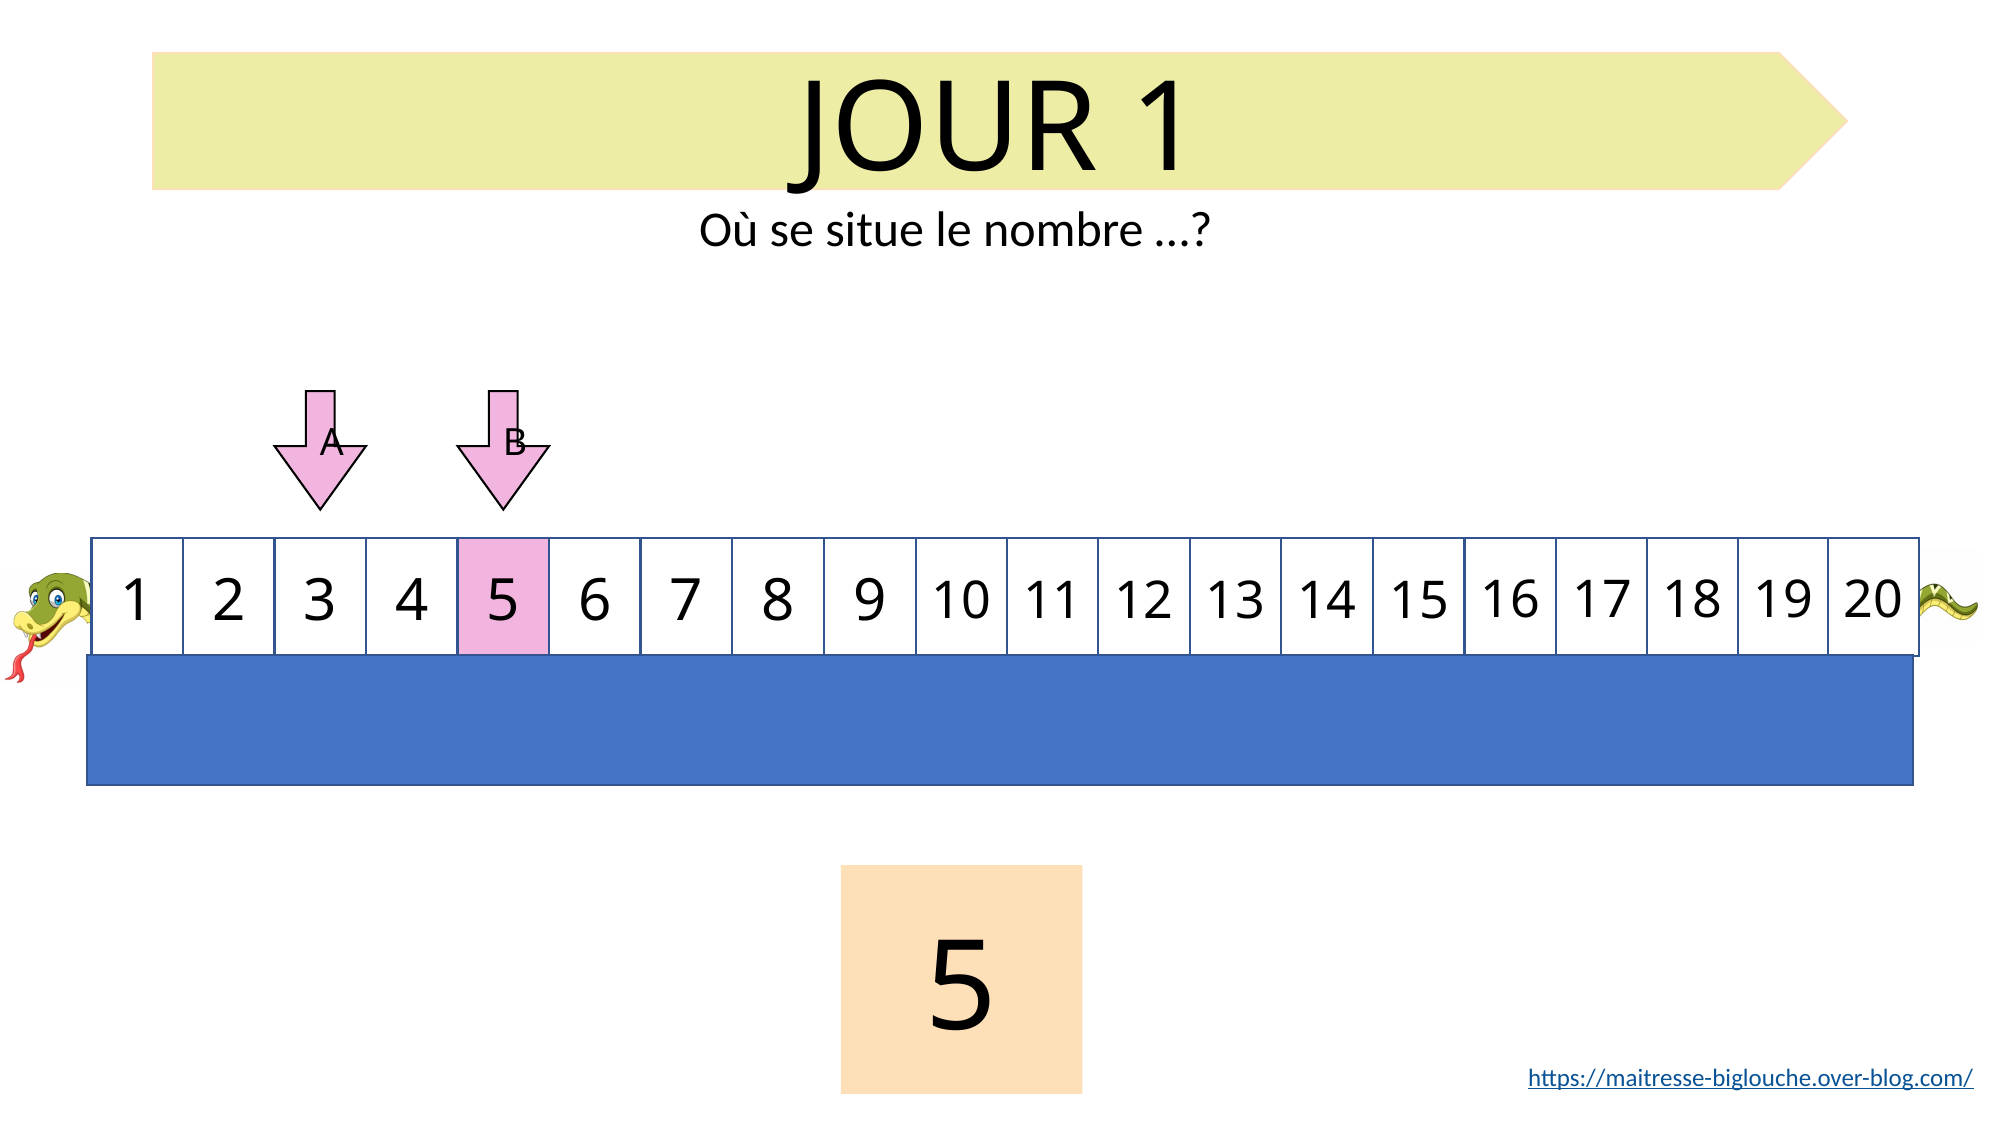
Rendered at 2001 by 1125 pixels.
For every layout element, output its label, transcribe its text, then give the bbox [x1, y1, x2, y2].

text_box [153, 37, 1847, 205]
text_box 12 [1097, 537, 1189, 654]
text_box A [272, 390, 369, 512]
text_box 15 [1372, 537, 1463, 654]
text_box 6 [548, 537, 640, 654]
text_box 9 [823, 537, 915, 654]
text_box 16 [1463, 537, 1555, 654]
text_box B [455, 390, 552, 512]
text_box 5 [457, 537, 548, 654]
text_box 14 [1280, 537, 1372, 654]
text_box 13 [1189, 537, 1280, 654]
text_box [86, 654, 1914, 786]
picture [0, 573, 92, 684]
text_box Où se situe le nombre …? [246, 205, 1677, 264]
text_box https://maitresse-biglouche.over-blog.com/ [1522, 1055, 2000, 1112]
text_box 17 [1555, 537, 1646, 654]
text_box 19 [1737, 537, 1827, 654]
text_box 7 [640, 537, 731, 654]
text_box 4 [365, 537, 457, 654]
picture [1918, 548, 1978, 646]
text_box 3 [273, 537, 365, 654]
text_box 2 [182, 537, 273, 654]
text_box 20 [1827, 537, 1920, 657]
text_box 11 [1006, 537, 1097, 654]
text_box 5 [840, 864, 1083, 1095]
text_box 18 [1646, 537, 1737, 654]
text_box 10 [915, 537, 1006, 654]
text_box 8 [731, 537, 823, 654]
text_box 1 [90, 537, 182, 654]
